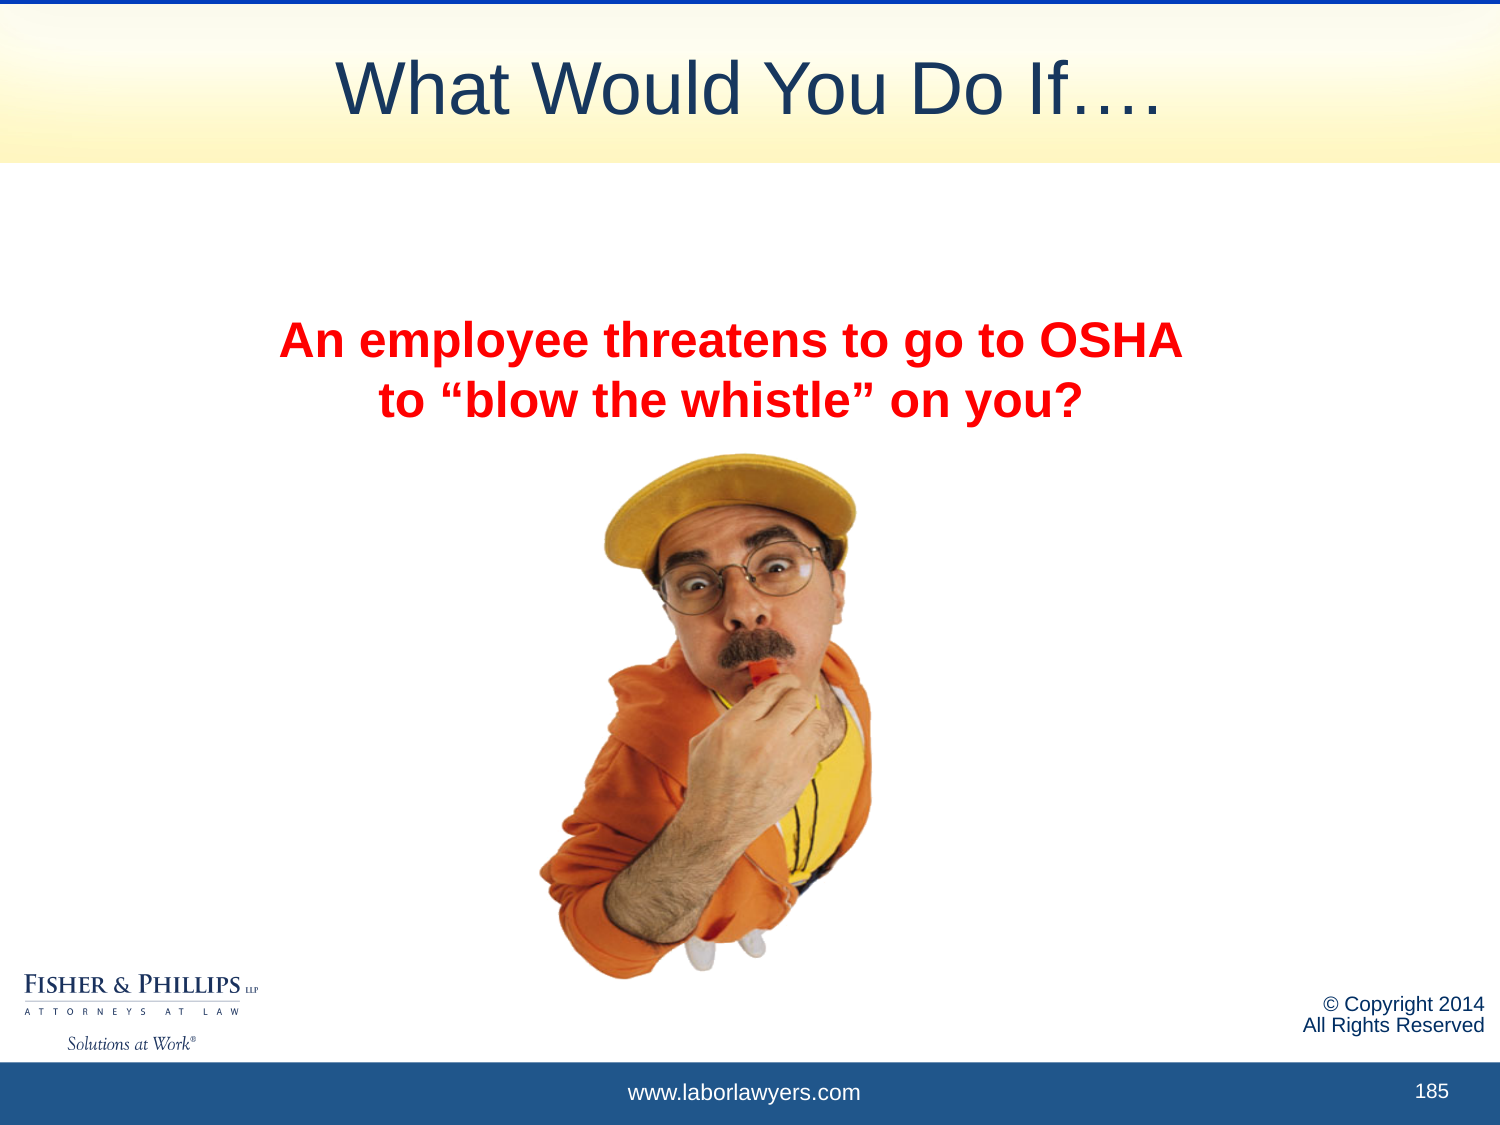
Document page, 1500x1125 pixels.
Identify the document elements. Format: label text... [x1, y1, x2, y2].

title What Would You Do If…. [0, 0, 1500, 171]
picture [24, 974, 258, 1050]
picture [474, 437, 945, 1016]
list An employee threatens to go to OSHA to “blow the whistle” on you? [75, 299, 1388, 975]
